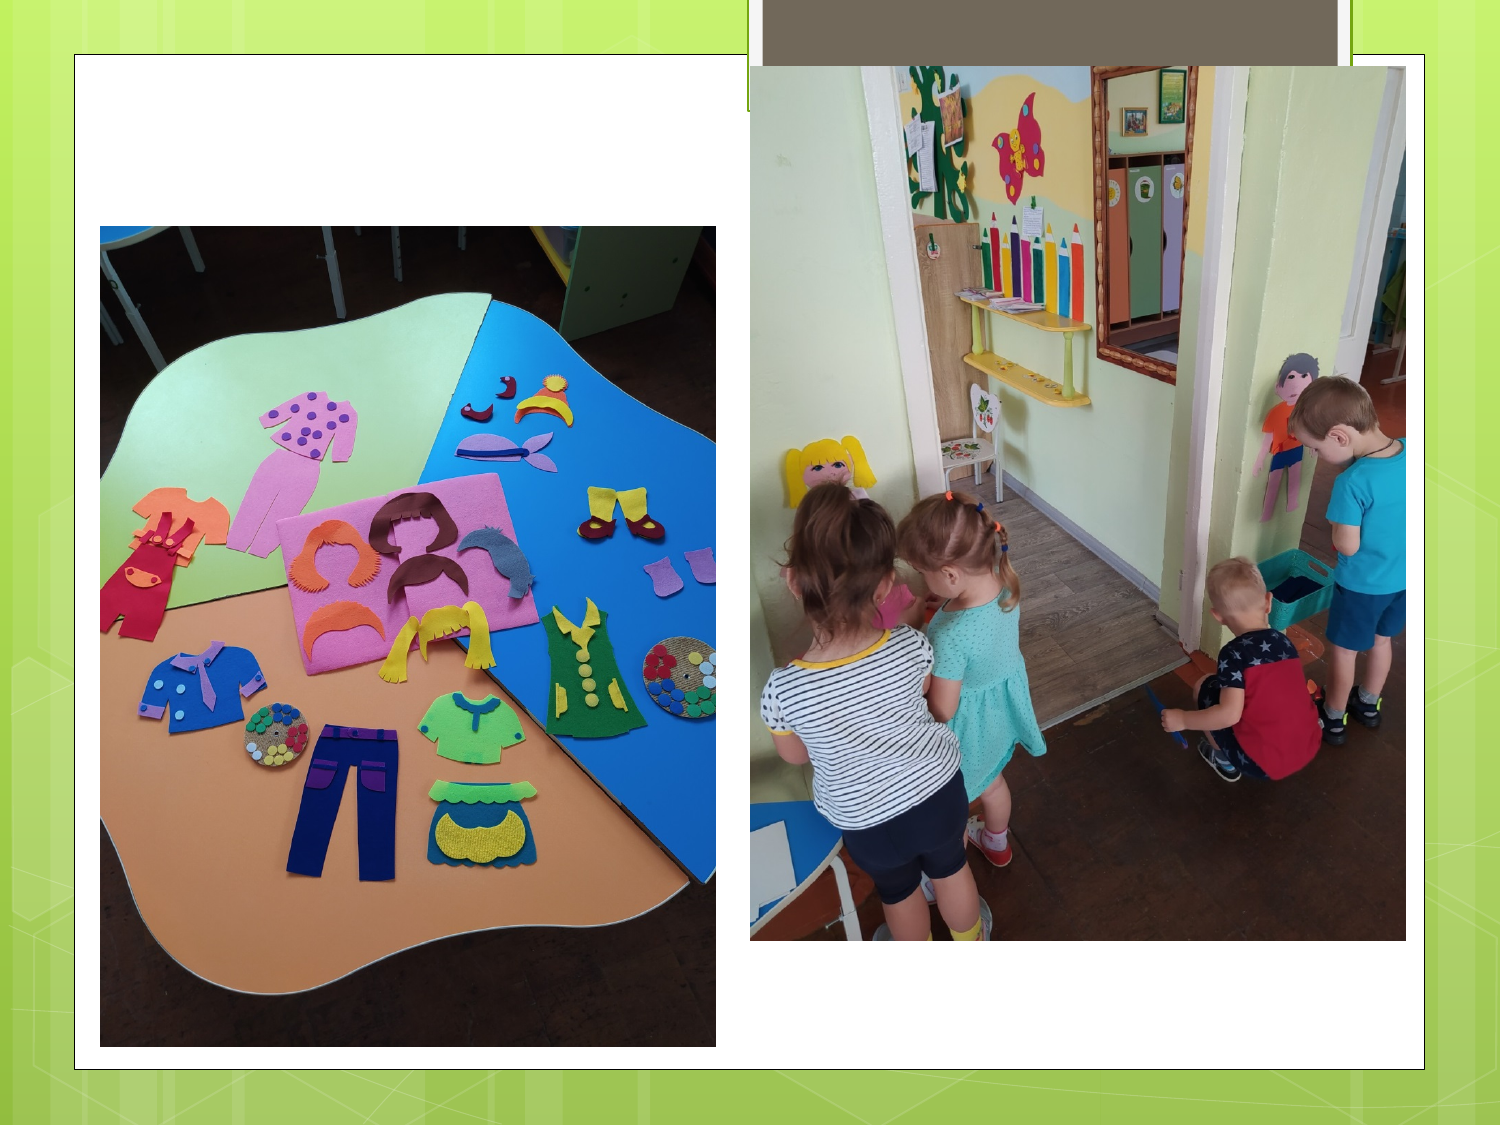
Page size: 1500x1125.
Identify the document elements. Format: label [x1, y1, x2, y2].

list [749, 66, 1406, 941]
picture [100, 226, 716, 1048]
